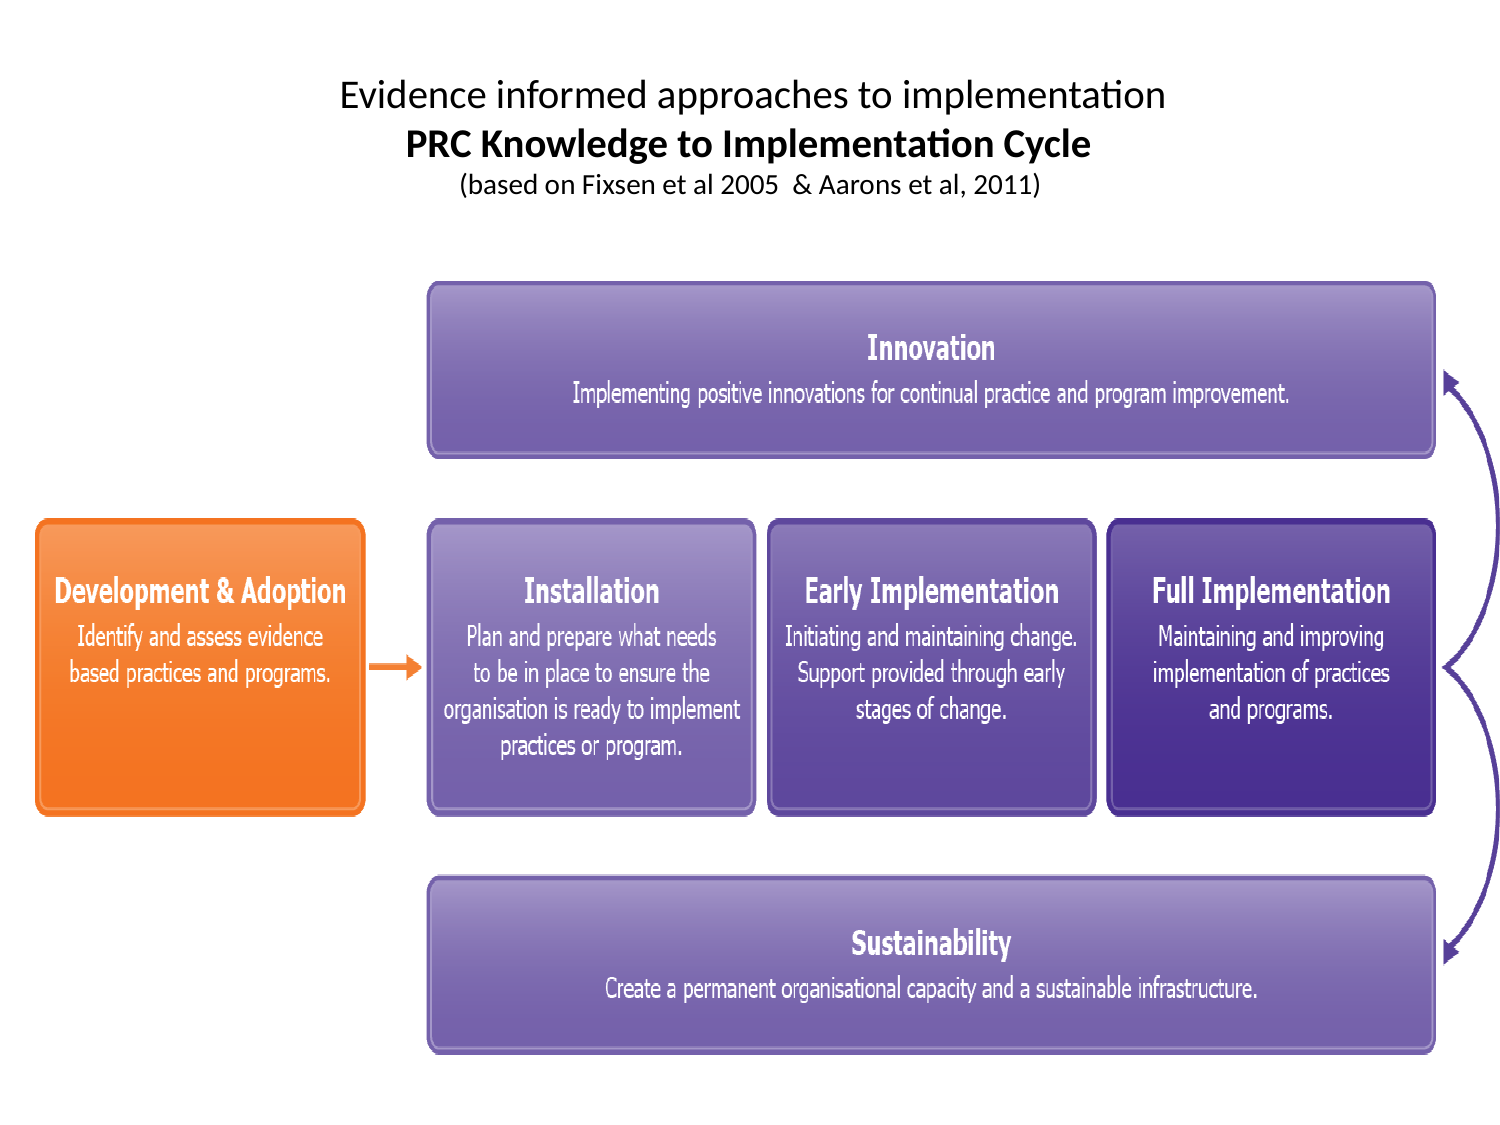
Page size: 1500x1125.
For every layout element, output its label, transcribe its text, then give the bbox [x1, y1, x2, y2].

picture [34, 281, 1500, 1055]
title Evidence informed approaches to implementation PRC Knowledge to Implementation Cycle (based on Fixsen et al 2005 & Aarons et al, 2011) [97, 59, 1410, 209]
